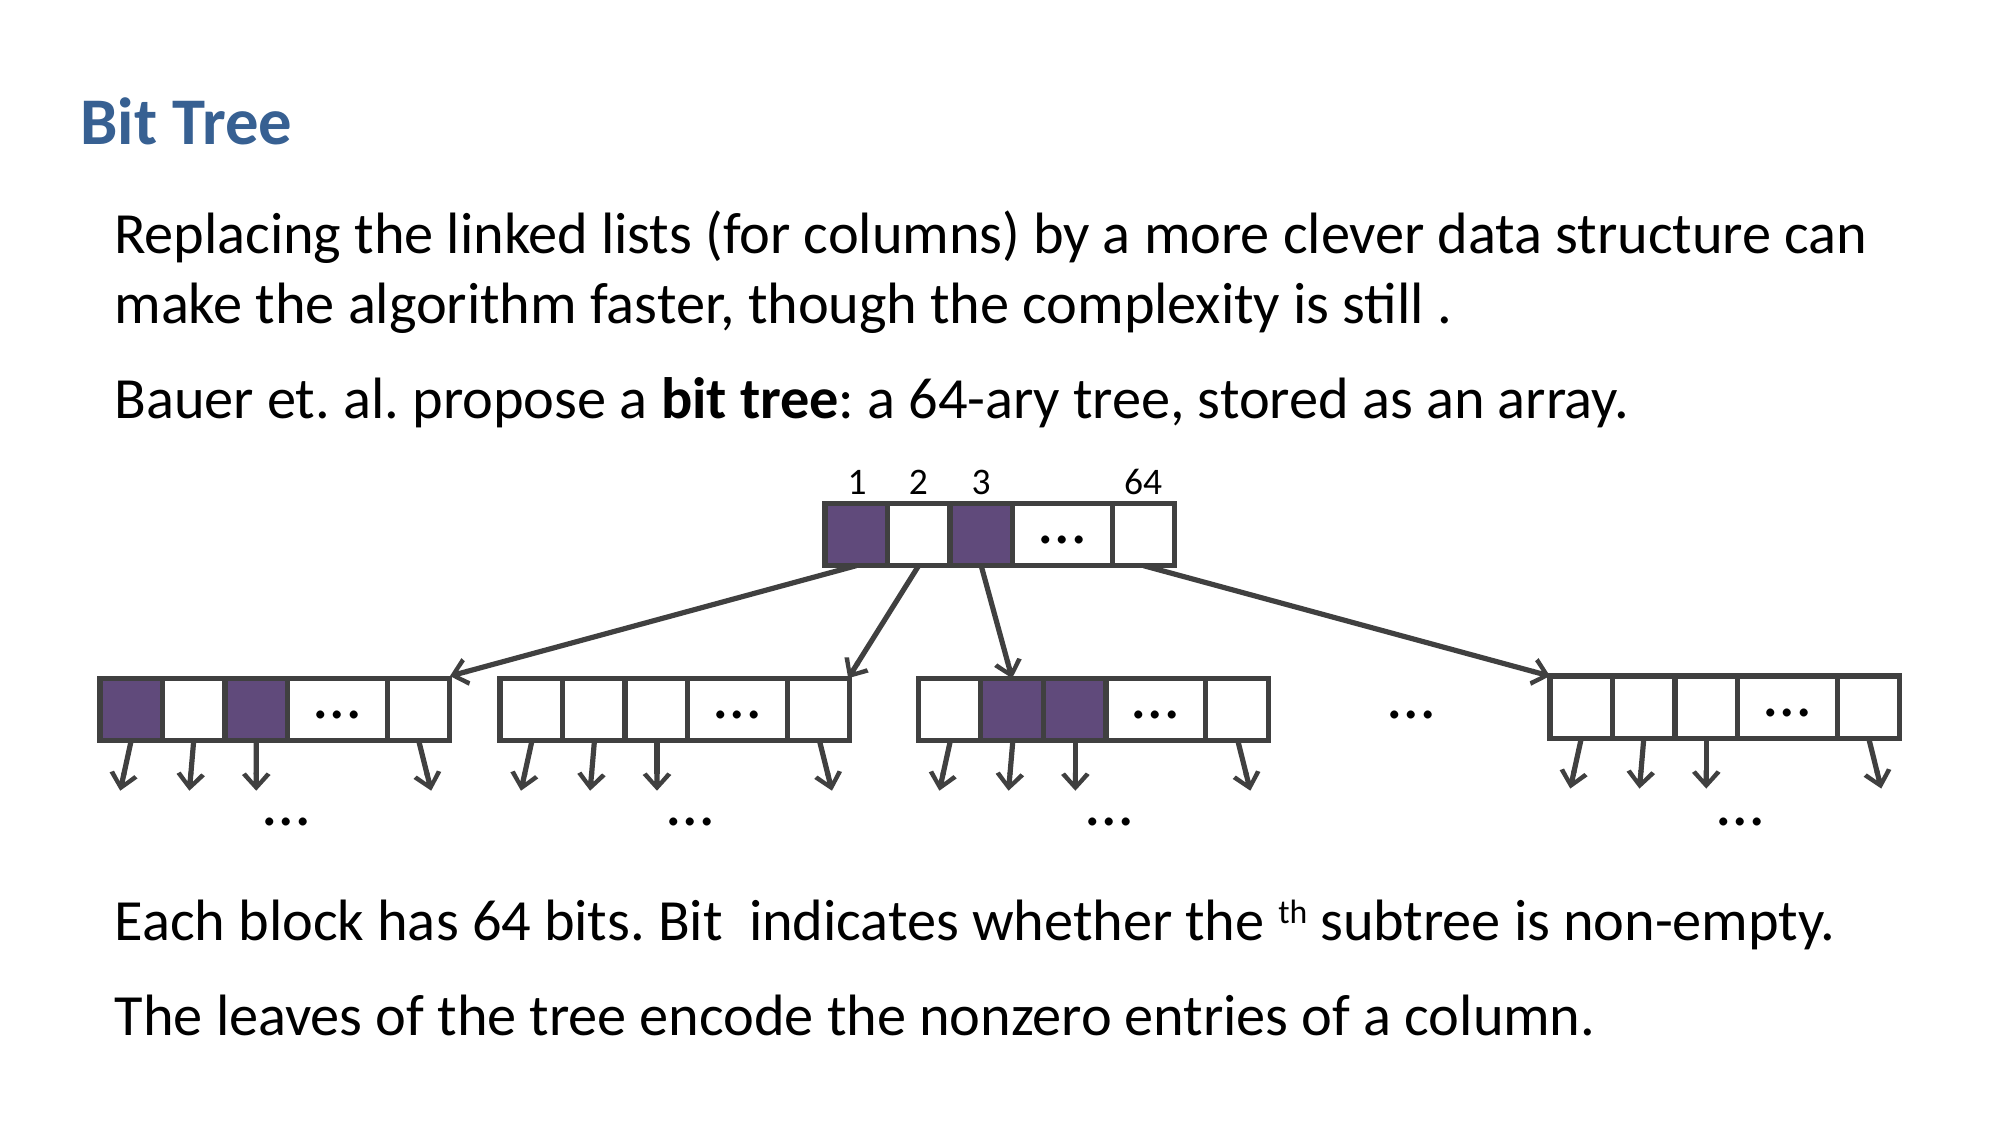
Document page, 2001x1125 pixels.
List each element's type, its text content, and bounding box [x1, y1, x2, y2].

text_box Bit Tree [65, 70, 308, 166]
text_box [99, 449, 1900, 848]
